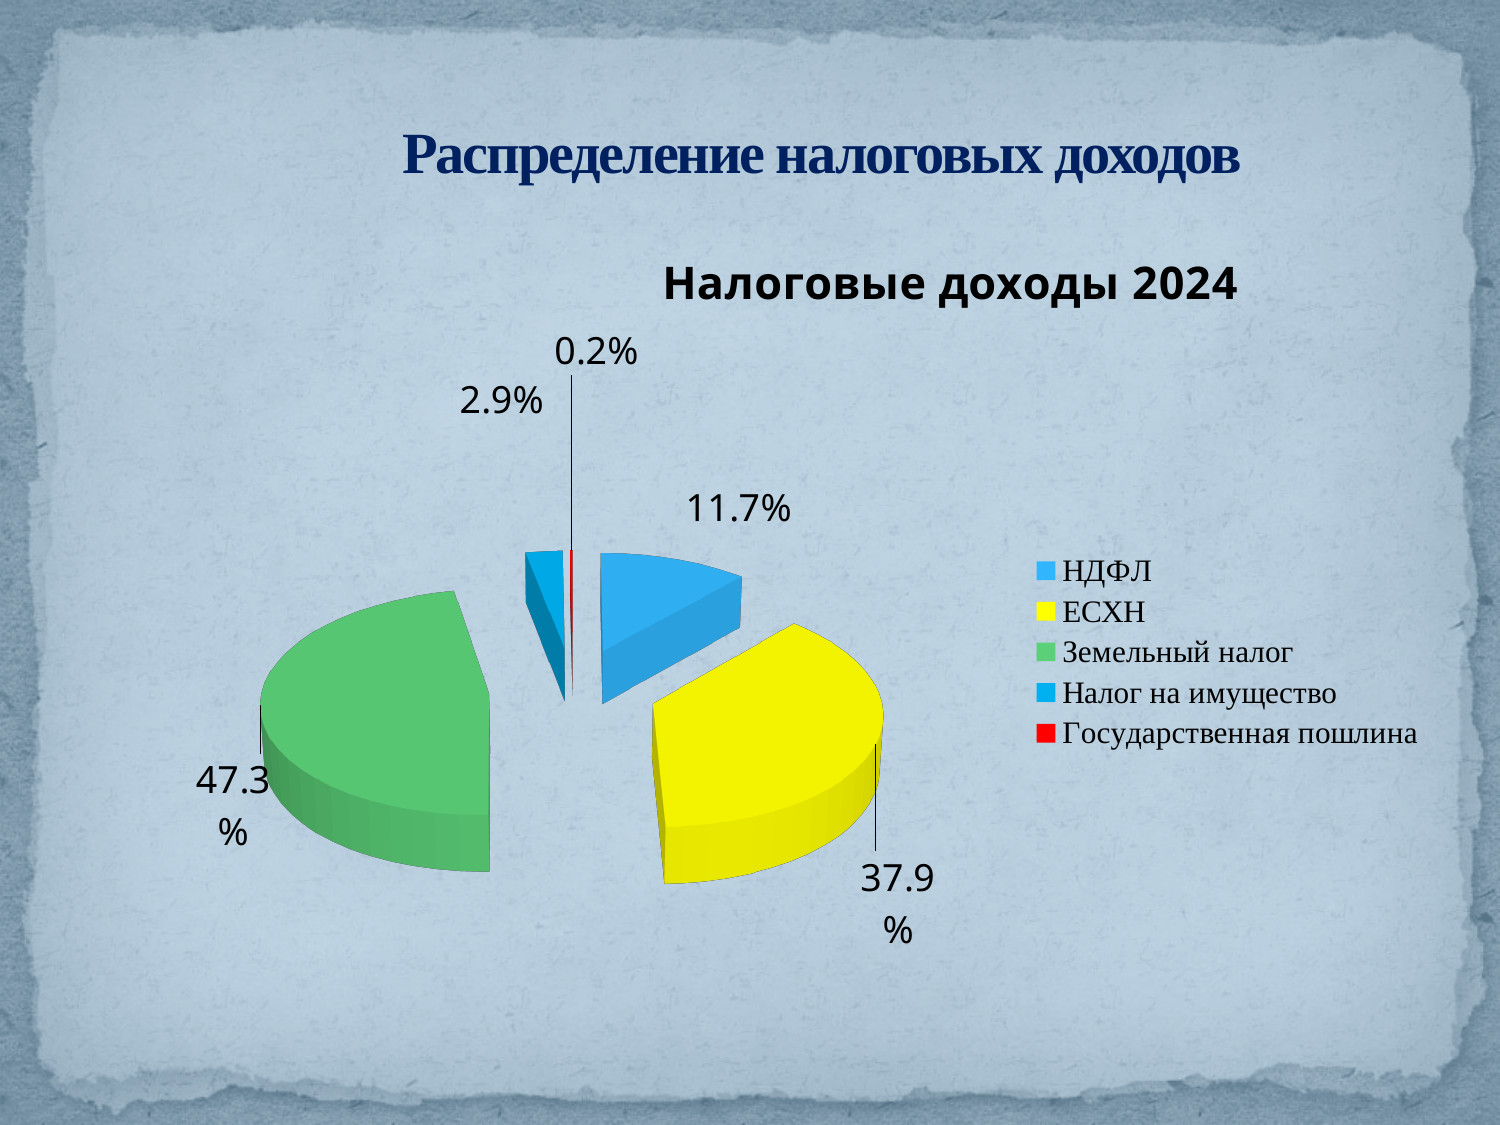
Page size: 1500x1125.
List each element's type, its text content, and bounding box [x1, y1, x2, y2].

chart [114, 239, 1441, 1064]
title Распределение налоговых доходов [246, 93, 1399, 193]
